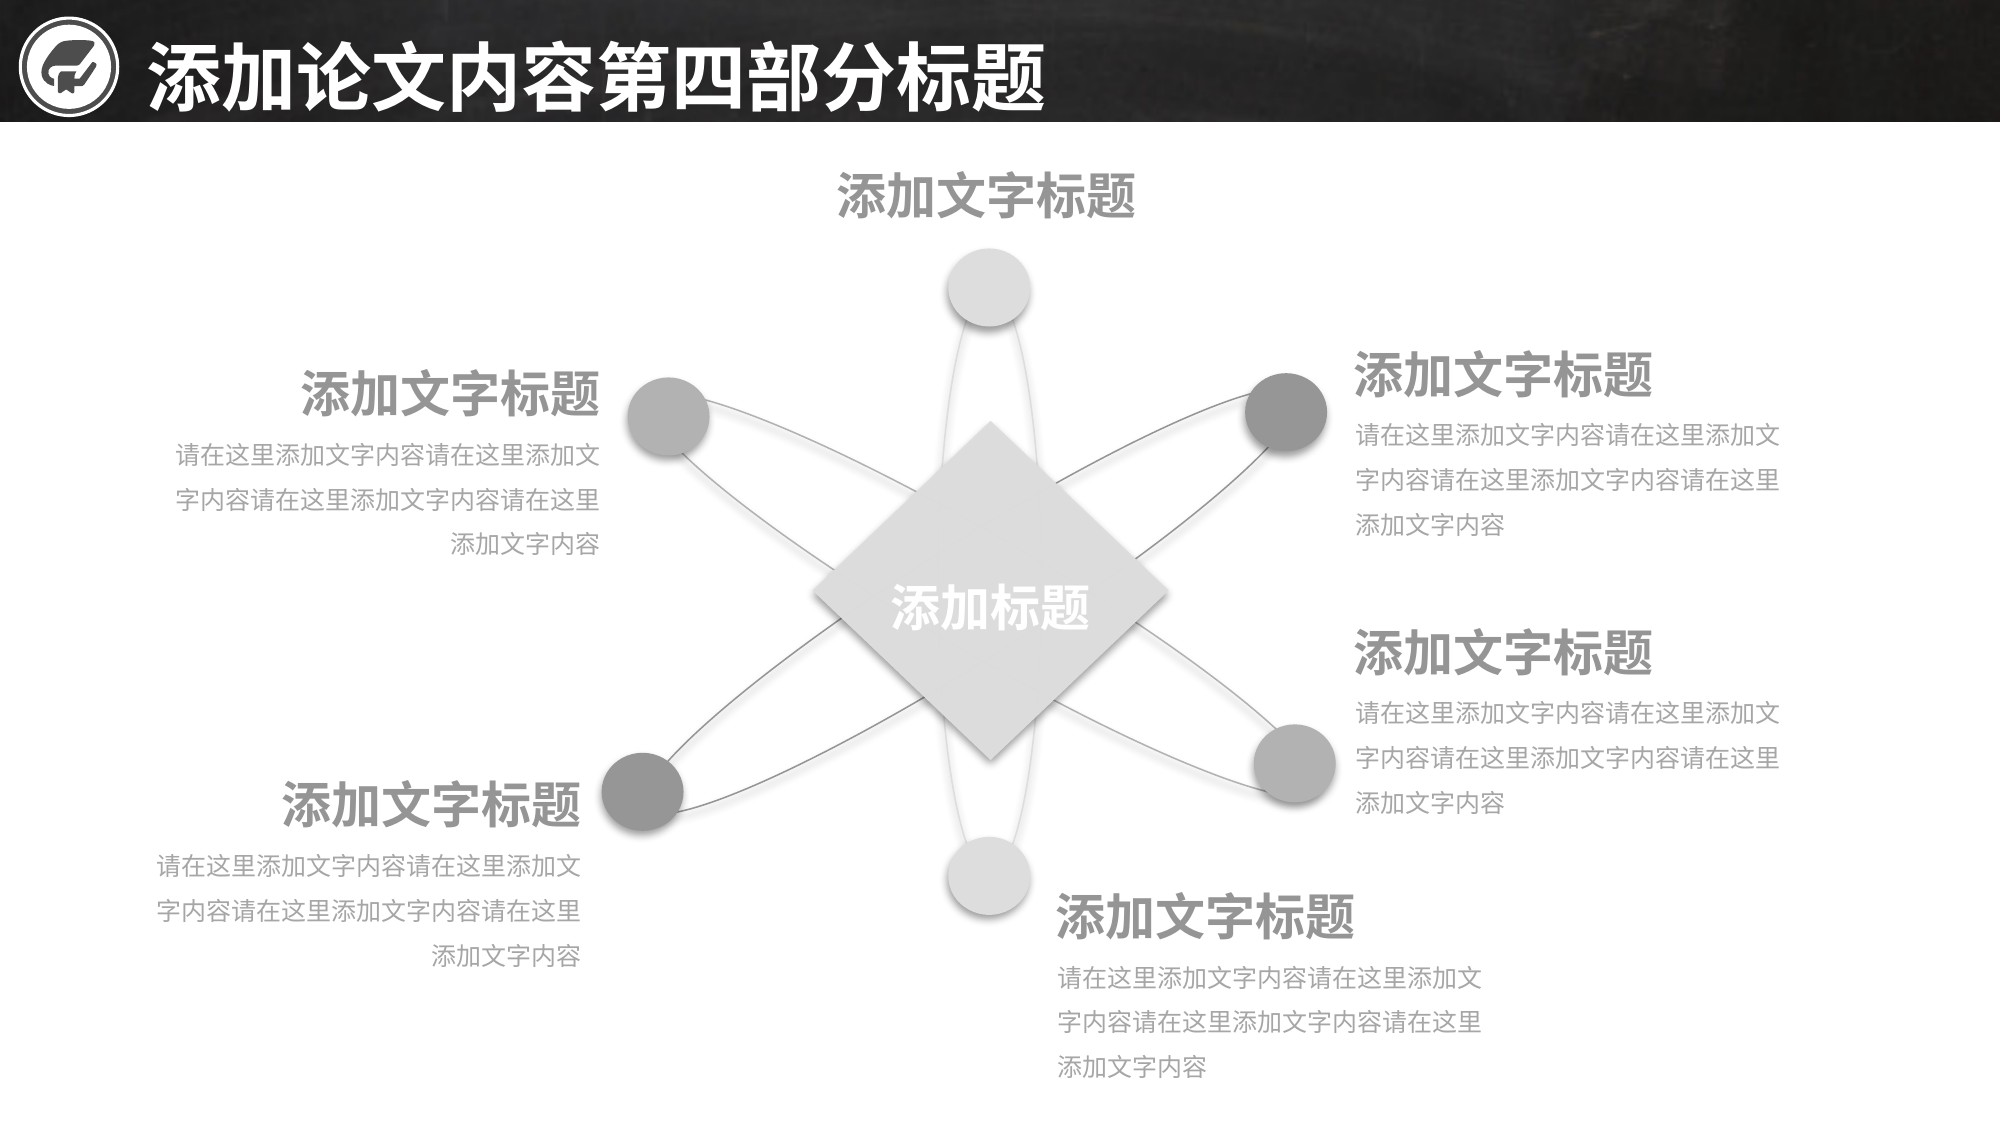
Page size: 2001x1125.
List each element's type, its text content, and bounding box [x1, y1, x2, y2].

text_box [1169, 394, 1261, 535]
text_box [20, 18, 118, 116]
text_box 添加文字标题 [1338, 329, 1812, 417]
text_box [1252, 723, 1337, 804]
text_box 添加论文内容第四部分标题 [132, 0, 1069, 128]
text_box 请在这里添加文字内容请在这里添加文字内容请在这里添加文字内容请在这里添加文字内容 [1340, 695, 1812, 806]
text_box [626, 376, 711, 457]
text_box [948, 248, 1031, 915]
text_box 添加文字标题 [821, 151, 1295, 239]
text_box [812, 420, 948, 761]
text_box 请在这里添加文字内容请在这里添加文字内容请在这里添加文字内容请在这里添加文字内容 [1042, 959, 1514, 1070]
text_box 添加文字标题 [123, 760, 597, 848]
text_box 添加文字标题 [1338, 607, 1812, 695]
text_box [668, 638, 812, 811]
text_box [600, 751, 685, 832]
text_box 请在这里添加文字内容请在这里添加文字内容请在这里添加文字内容请在这里添加文字内容 [125, 848, 597, 959]
text_box [691, 399, 812, 557]
picture [1069, 0, 2000, 122]
text_box [1169, 643, 1276, 789]
text_box 请在这里添加文字内容请在这里添加文字内容请在这里添加文字内容请在这里添加文字内容 [1340, 417, 1812, 528]
text_box 请在这里添加文字内容请在这里添加文字内容请在这里添加文字内容请在这里添加文字内容 [144, 437, 616, 547]
picture [0, 0, 132, 122]
text_box [1244, 372, 1329, 453]
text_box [1031, 420, 1169, 761]
text_box 添加文字标题 [142, 348, 616, 437]
text_box 添加文字标题 [1040, 871, 1514, 959]
